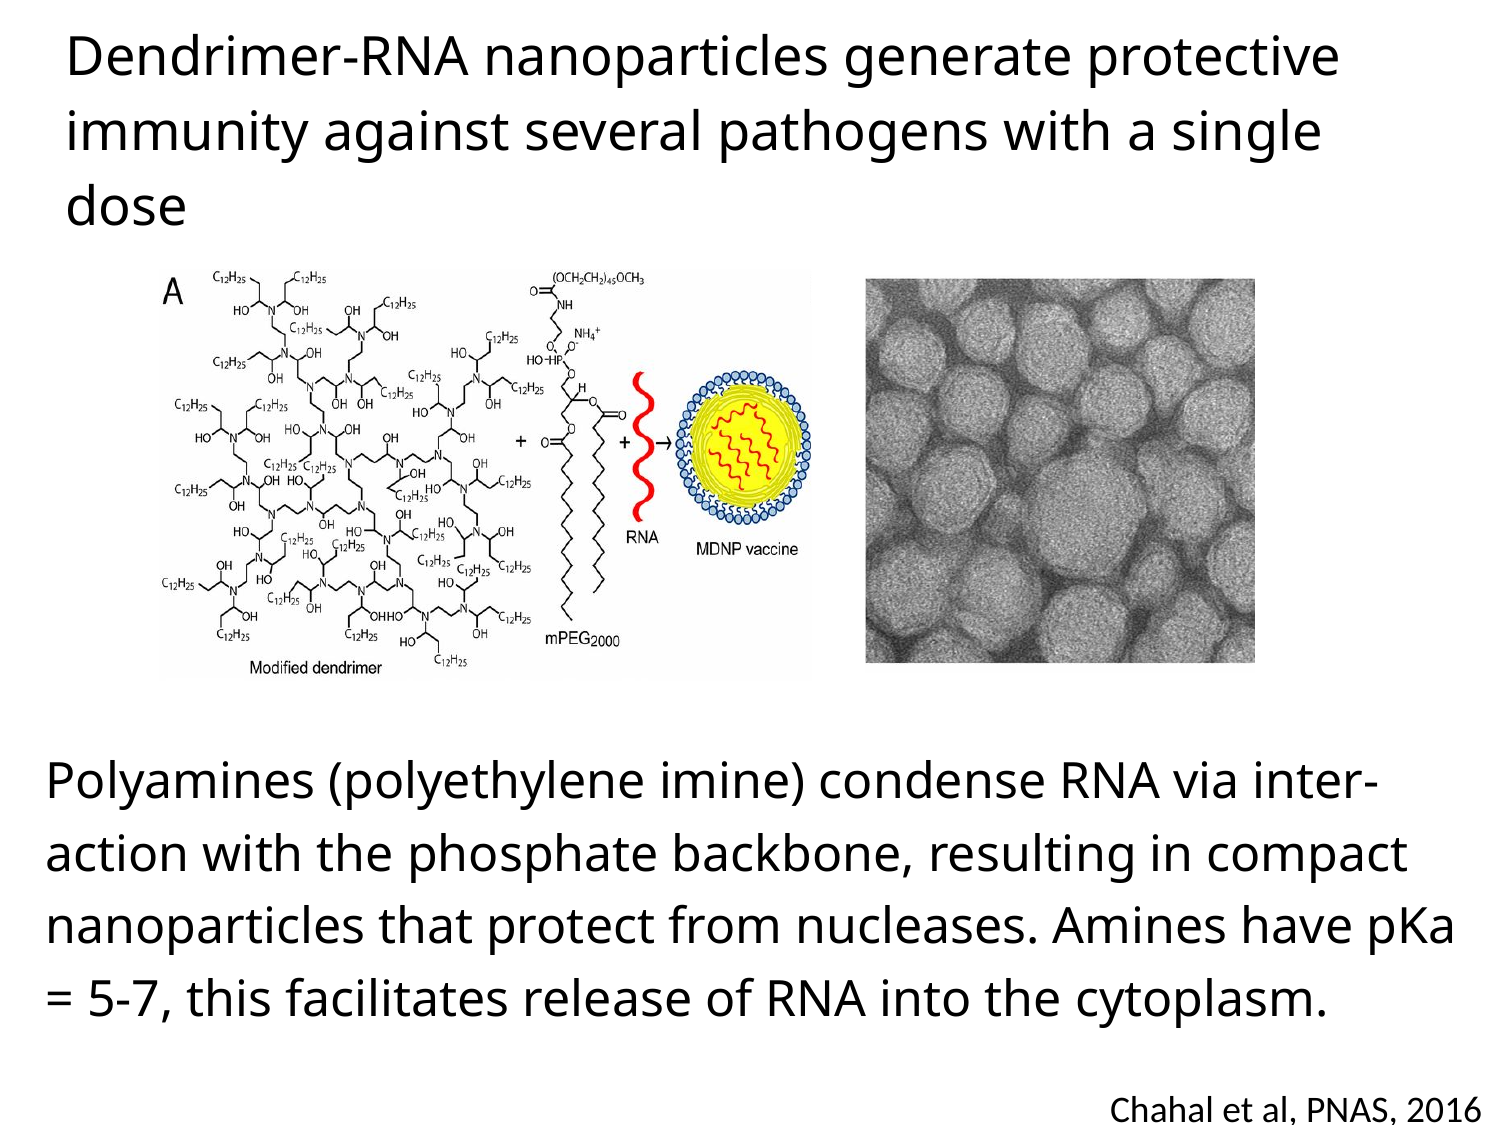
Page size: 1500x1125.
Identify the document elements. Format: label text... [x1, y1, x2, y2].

text_box Chahal et al, PNAS, 2016 [1095, 1077, 1498, 1125]
text_box Dendrimer-RNA nanoparticles generate protective immunity against several pathogens with a single dose [50, 4, 1451, 245]
text_box Polyamines (polyethylene imine) condense RNA via inter-action with the phosphate backbone, resulting in compact nanoparticles that protect from nucleases. Amines have pKa = 5-7, this facilitates release of RNA into the cytoplasm. [30, 727, 1484, 1035]
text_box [159, 269, 1256, 682]
